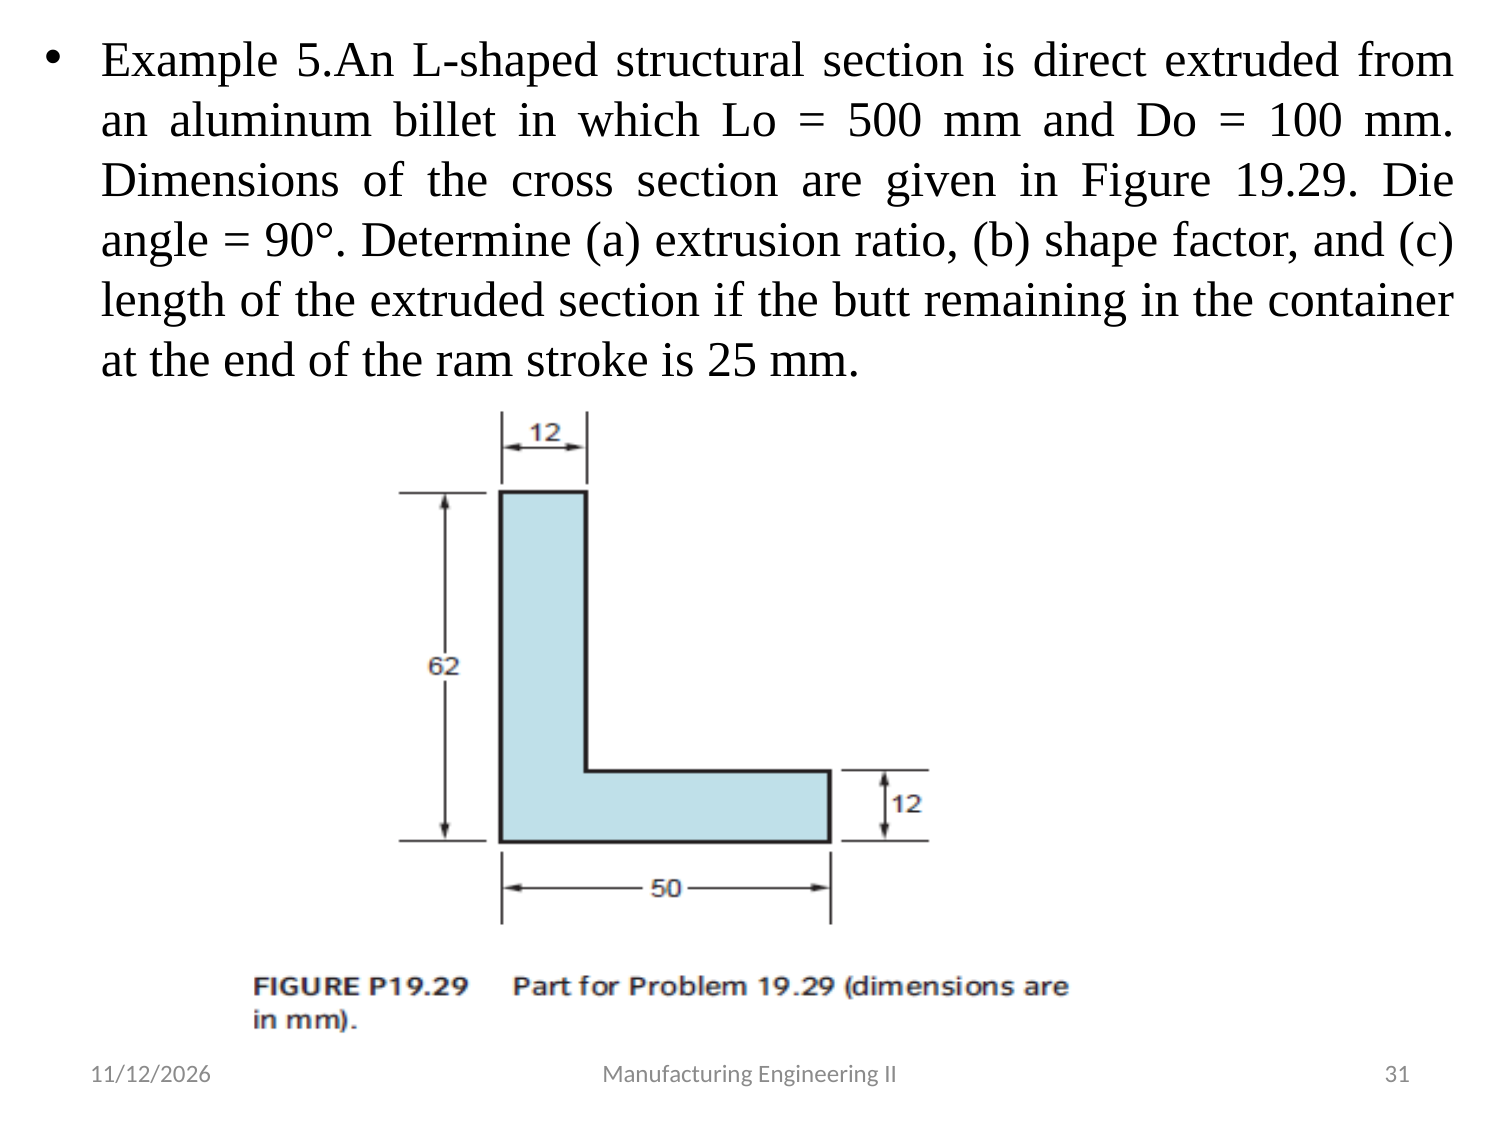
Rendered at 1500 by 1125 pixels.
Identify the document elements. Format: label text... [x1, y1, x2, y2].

footer Manufacturing Engineering II [512, 1044, 988, 1103]
list Example 5.An L-shaped structural section is direct extruded from an aluminum billet in which Lo = 500 mm and Do = 100 mm. Dimensions of the cross section are given in Figure 19.29. Die angle = 90°. Determine (a) extrusion ratio, (b) shape factor, and (c) length of the extruded section if the butt remaining in the container at the end of the ram stroke is 25 mm. [29, 19, 1471, 1005]
picture [253, 408, 1105, 1036]
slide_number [75, 1042, 425, 1103]
slide_number 31 [1074, 1042, 1425, 1103]
